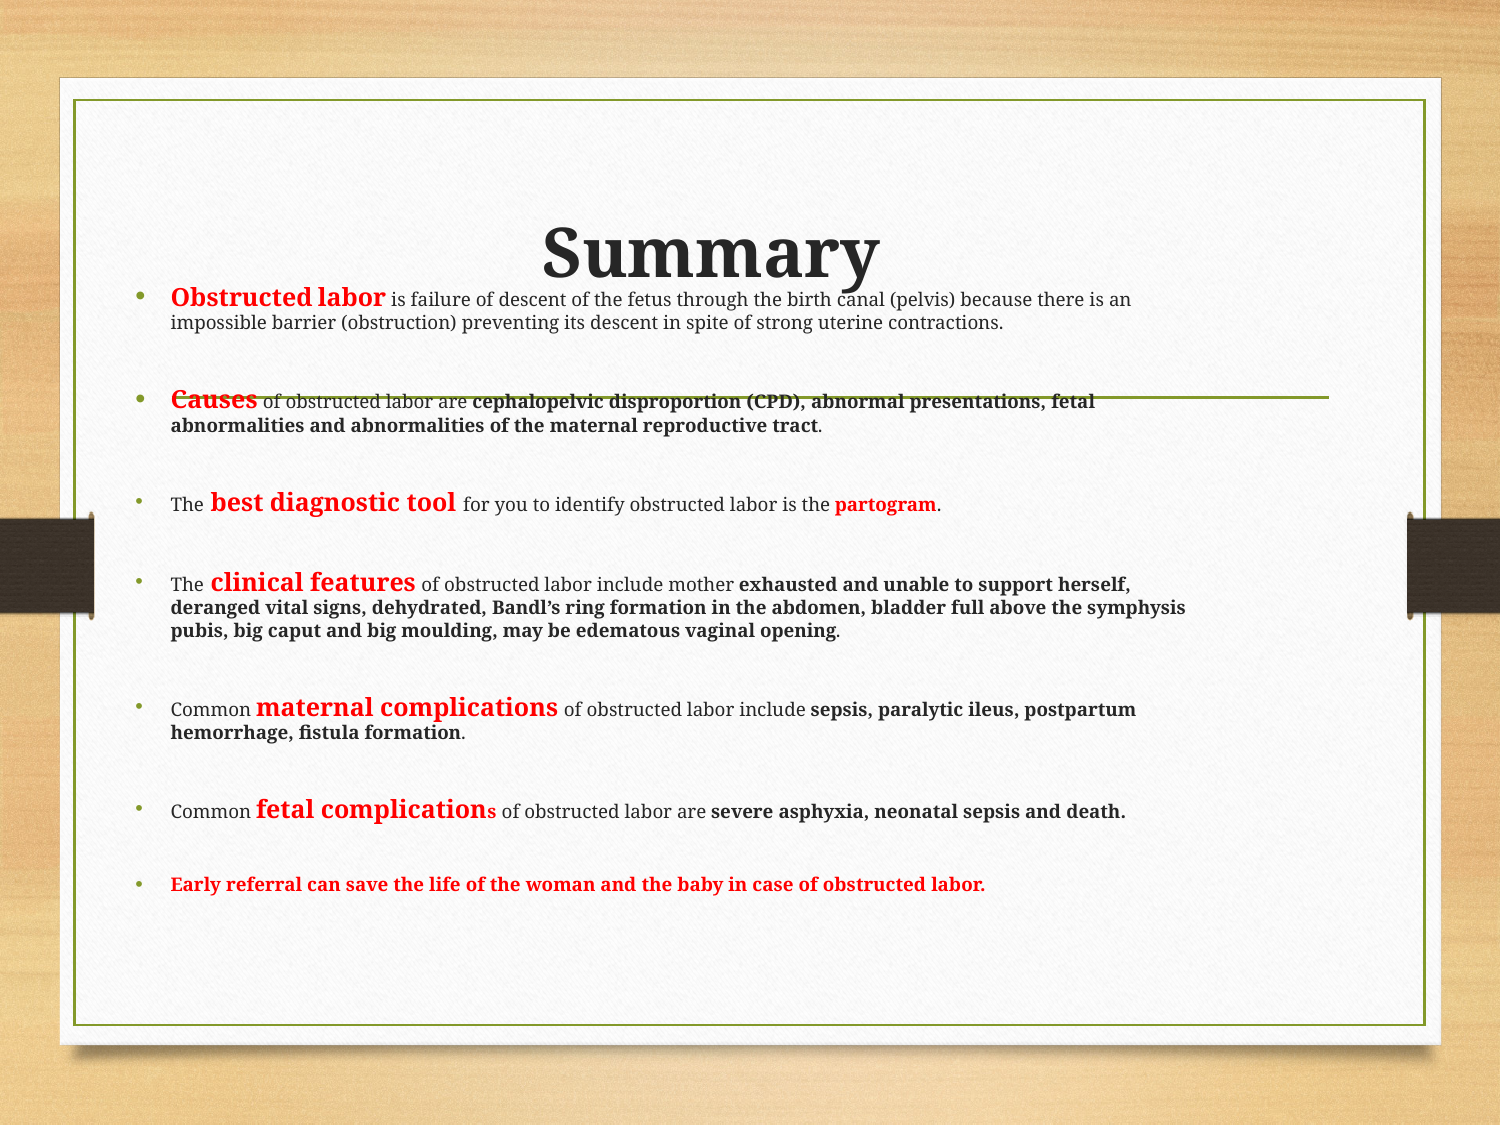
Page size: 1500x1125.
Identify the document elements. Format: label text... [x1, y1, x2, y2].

title Summary [205, 191, 1218, 309]
picture [0, 0, 1500, 1125]
list Obstructed labor is failure of descent of the fetus through the birth canal (pelvis) because there is an impossible barrier (obstruction) preventing its descent in spite of strong uterine contractions. Causes of obstructed labor are cephalopelvic disproportion (CPD), abnormal presentations, fetal abnormalities and abnormalities of the maternal reproductive tract. The best diagnostic tool for you to identify obstructed labor is the partogram. The clinical features of obstructed labor include mother exhausted and unable to support herself, deranged vital signs, dehydrated, Bandl’s ring formation in the abdomen, bladder full above the symphysis pubis, big caput and big moulding, may be edematous vaginal opening. Common maternal complications of obstructed labor include sepsis, paralytic ileus, postpartum hemorrhage, fistula formation. Common fetal complications of obstructed labor are severe asphyxia, neonatal sepsis and death. Early referral can save the life of the woman and the baby in case of obstructed labor. [124, 275, 1212, 813]
